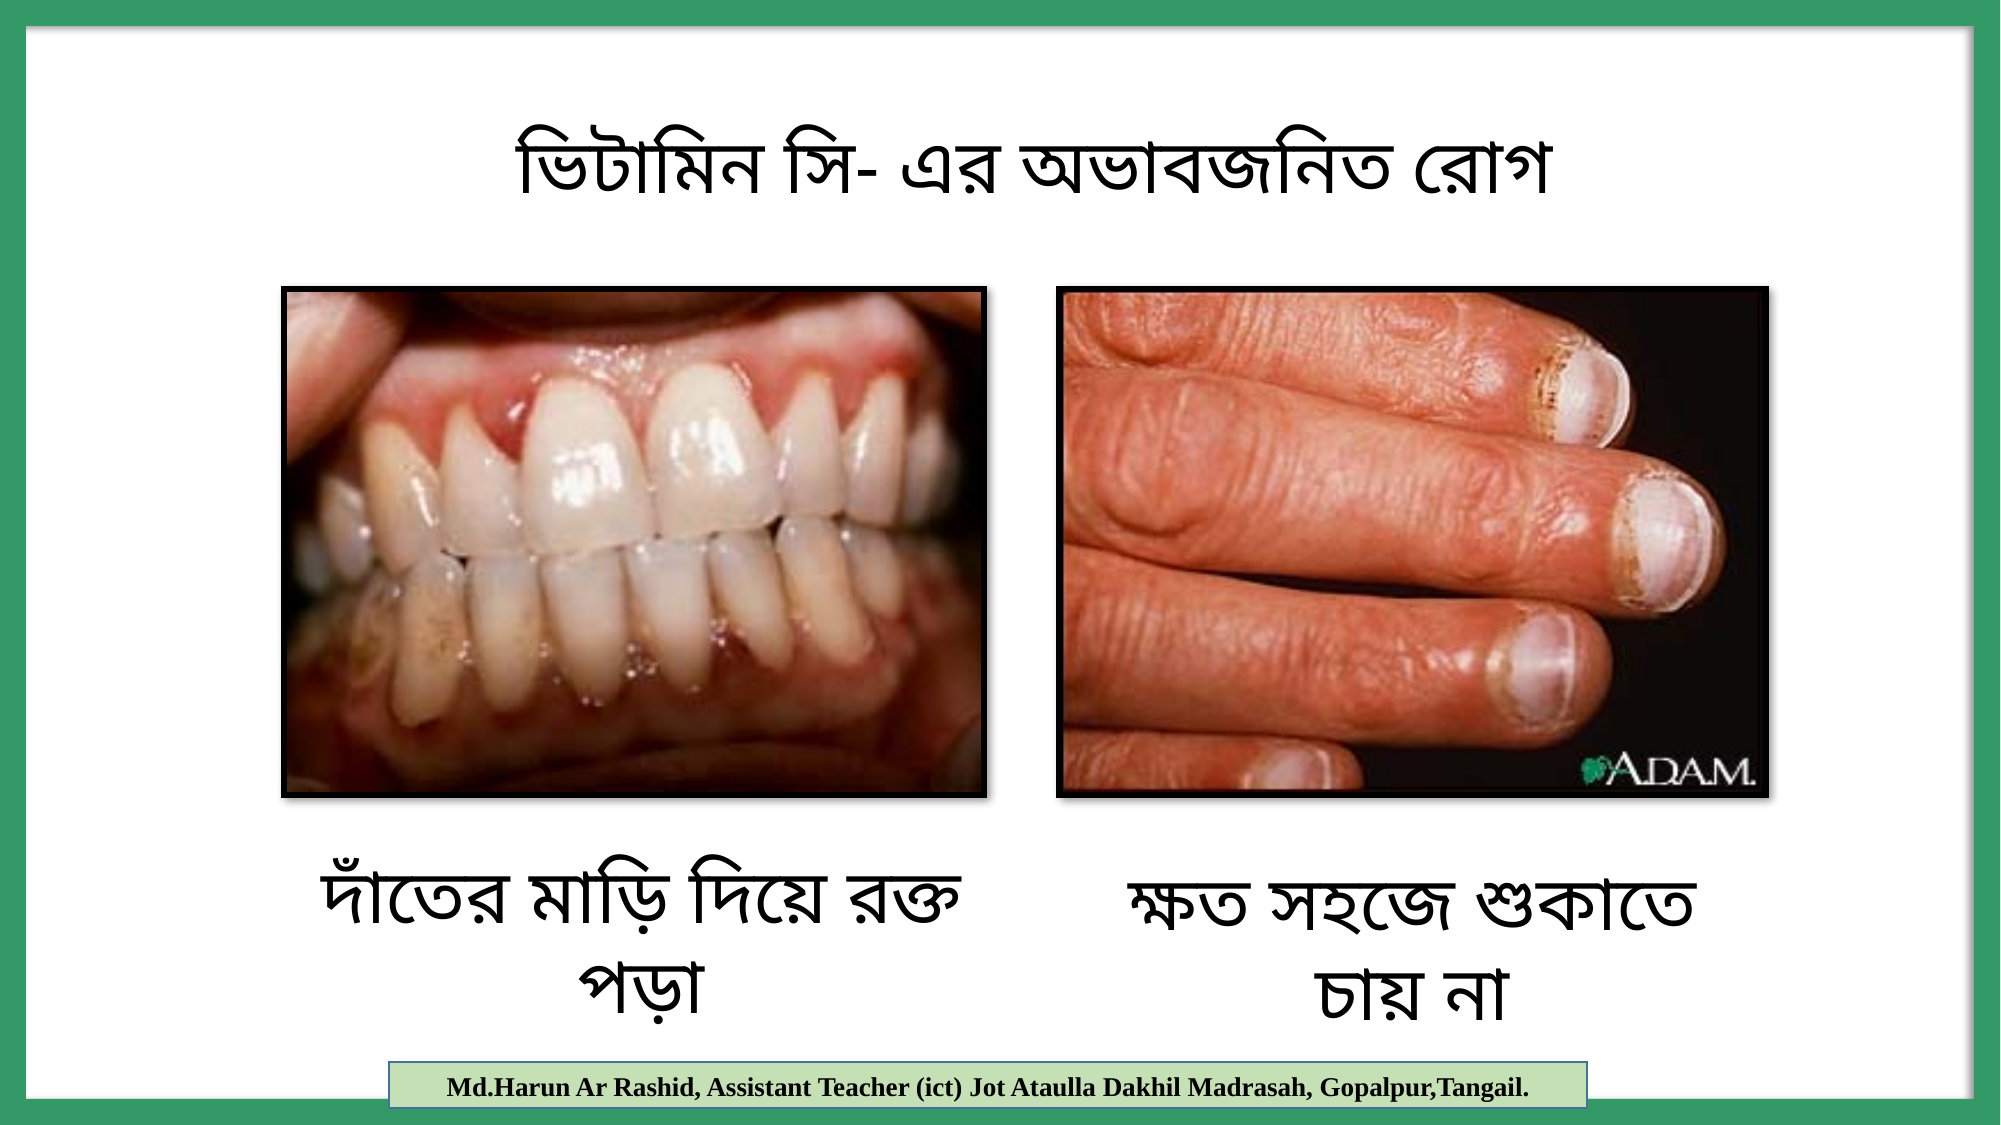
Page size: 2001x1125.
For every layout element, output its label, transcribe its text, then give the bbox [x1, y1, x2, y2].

text_box দাঁতের মাড়ি দিয়ে রক্ত পড়া [269, 840, 1013, 1036]
text_box ভিটামিন সি- এর অভাবজনিত রোগ [431, 121, 1638, 243]
picture [1062, 291, 1763, 792]
text_box ক্ষত সহজে শুকাতে চায় না [1062, 848, 1763, 1044]
picture [286, 291, 981, 792]
